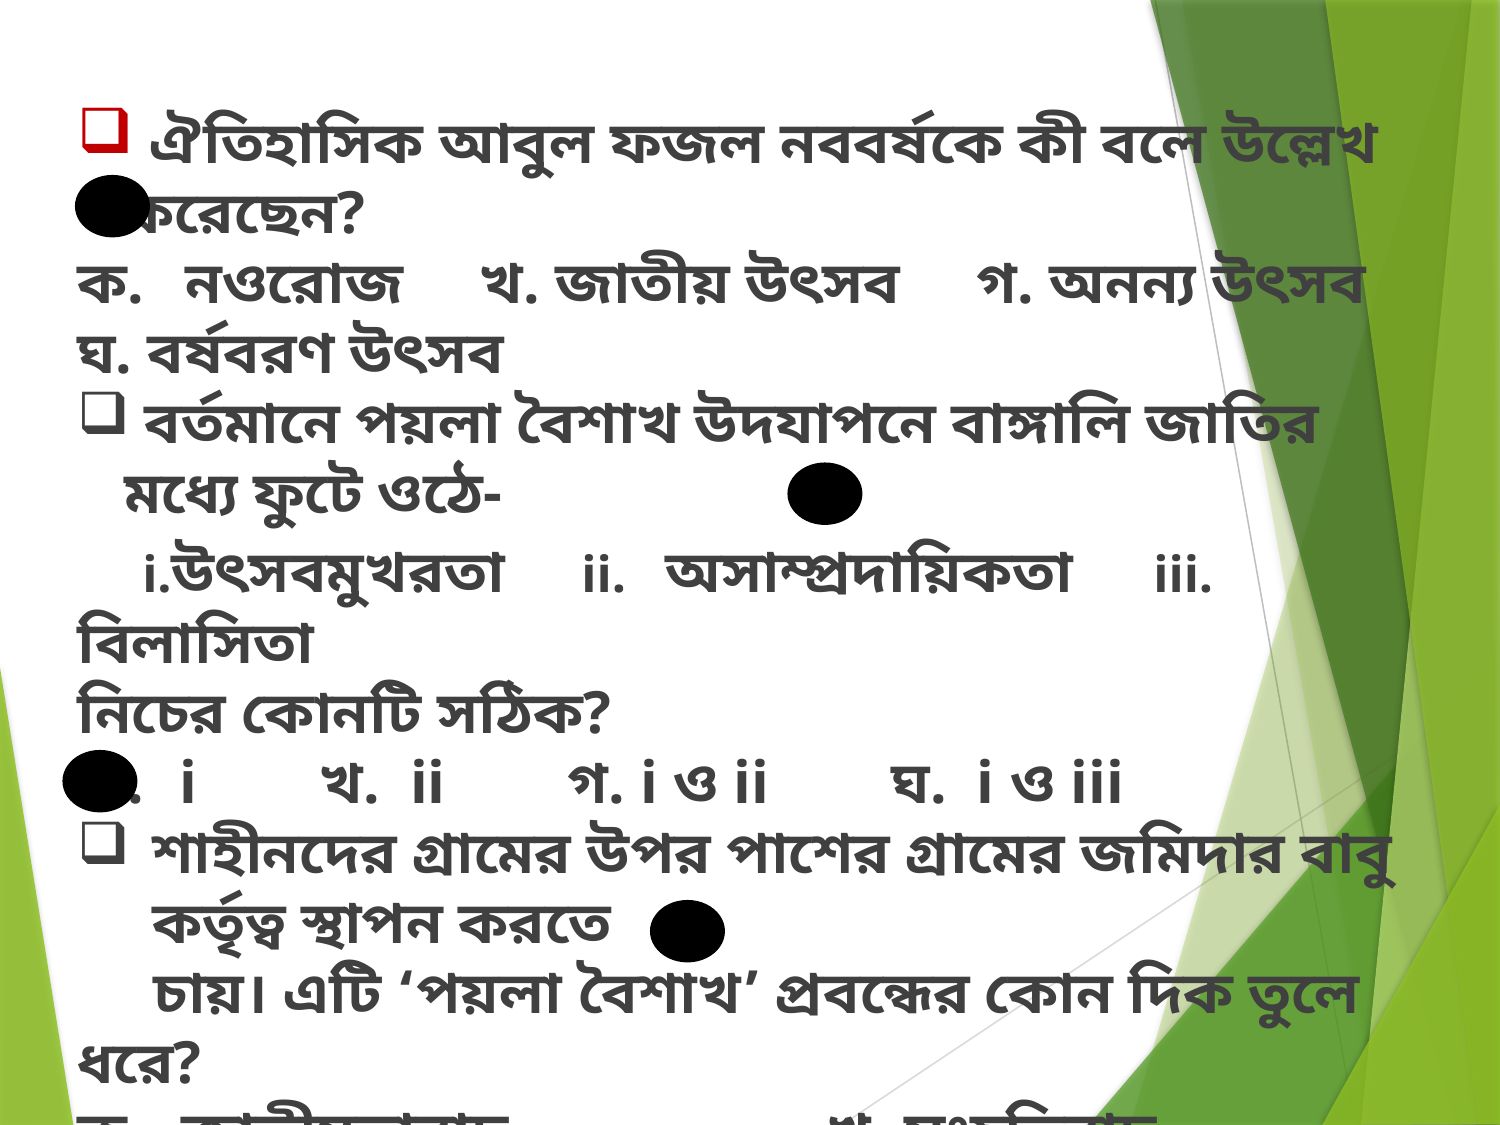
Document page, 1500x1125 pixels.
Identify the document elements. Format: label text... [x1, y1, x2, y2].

text_box [785, 460, 865, 527]
text_box [60, 748, 139, 814]
text_box [648, 898, 727, 964]
text_box [73, 173, 152, 239]
text_box ঐতিহাসিক আবুল ফজল নববর্ষকে কী বলে উল্লেখ করেছেন? ক. নওরোজ খ. জাতীয় উৎসব গ. অনন্য উৎসব ঘ. বর্ষবরণ উৎসব বর্তমানে পয়লা বৈশাখ উদযাপনে বাঙ্গালি জাতির মধ্যে ফুটে ওঠে- i.উৎসবমুখরতা ii. অসাম্প্রদায়িকতা iii. বিলাসিতা নিচের কোনটি সঠিক? ক. i খ. ii গ. i ও ii ঘ. i ও iii শাহীনদের গ্রামের উপর পাশের গ্রামের জমিদার বাবু কর্তৃত্ব স্থাপন করতে চায়। এটি ‘পয়লা বৈশাখ’ প্রবন্ধের কোন দিক তুলে ধরে? ক. জাতীয়তাবাদ খ. সংহতিবাদ গ. সাম্রাজ্যবাদ ঘ. লিপ্সা ‘পয়লা বৈশাখ’ প্রবন্ধের শিক্ষণীয় দিক হলো- ক. ঐতিহ্য ধারণ করা খ. ঐক্যবোধ জাগ্রত করা গ. সংস্কৃতির প্রতি শ্রদ্ধাবোধ ঘ. সকলের মধ্যে নবপ্রাণের সূচনা করা [62, 93, 1463, 1125]
